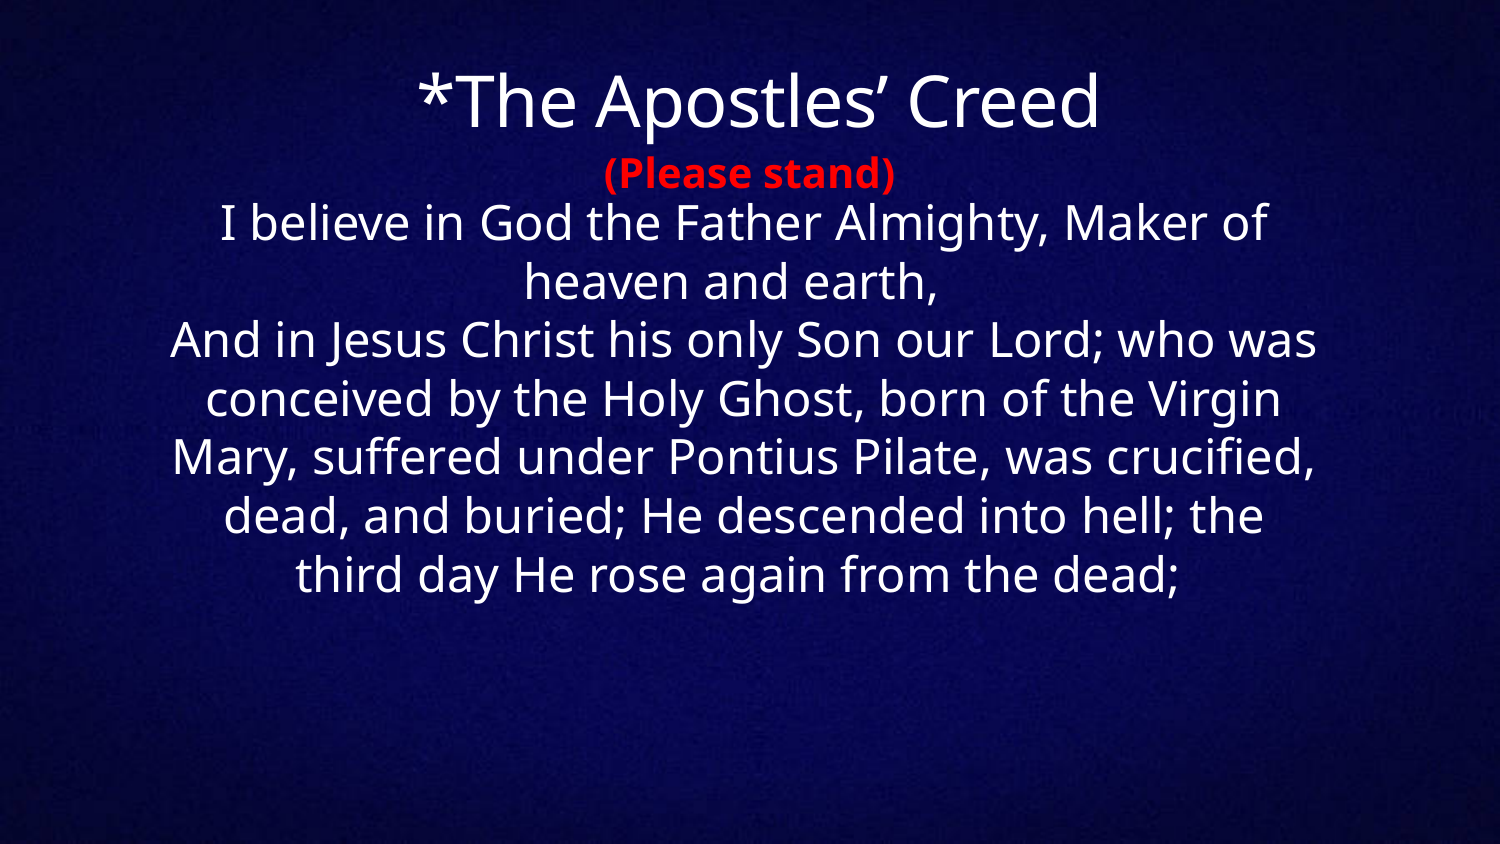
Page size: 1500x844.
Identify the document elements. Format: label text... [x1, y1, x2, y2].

title *The Apostles’ Creed [53, 0, 1466, 150]
picture [0, 0, 1500, 844]
text_box I believe in God the Father Almighty, Maker of heaven and earth, And in Jesus Christ his only Son our Lord; who was conceived by the Holy Ghost, born of the Virgin Mary, suffered under Pontius Pilate, was crucified, dead, and buried; He descended into hell; the third day He rose again from the dead; [149, 184, 1339, 610]
text_box (Please stand) [589, 139, 911, 184]
